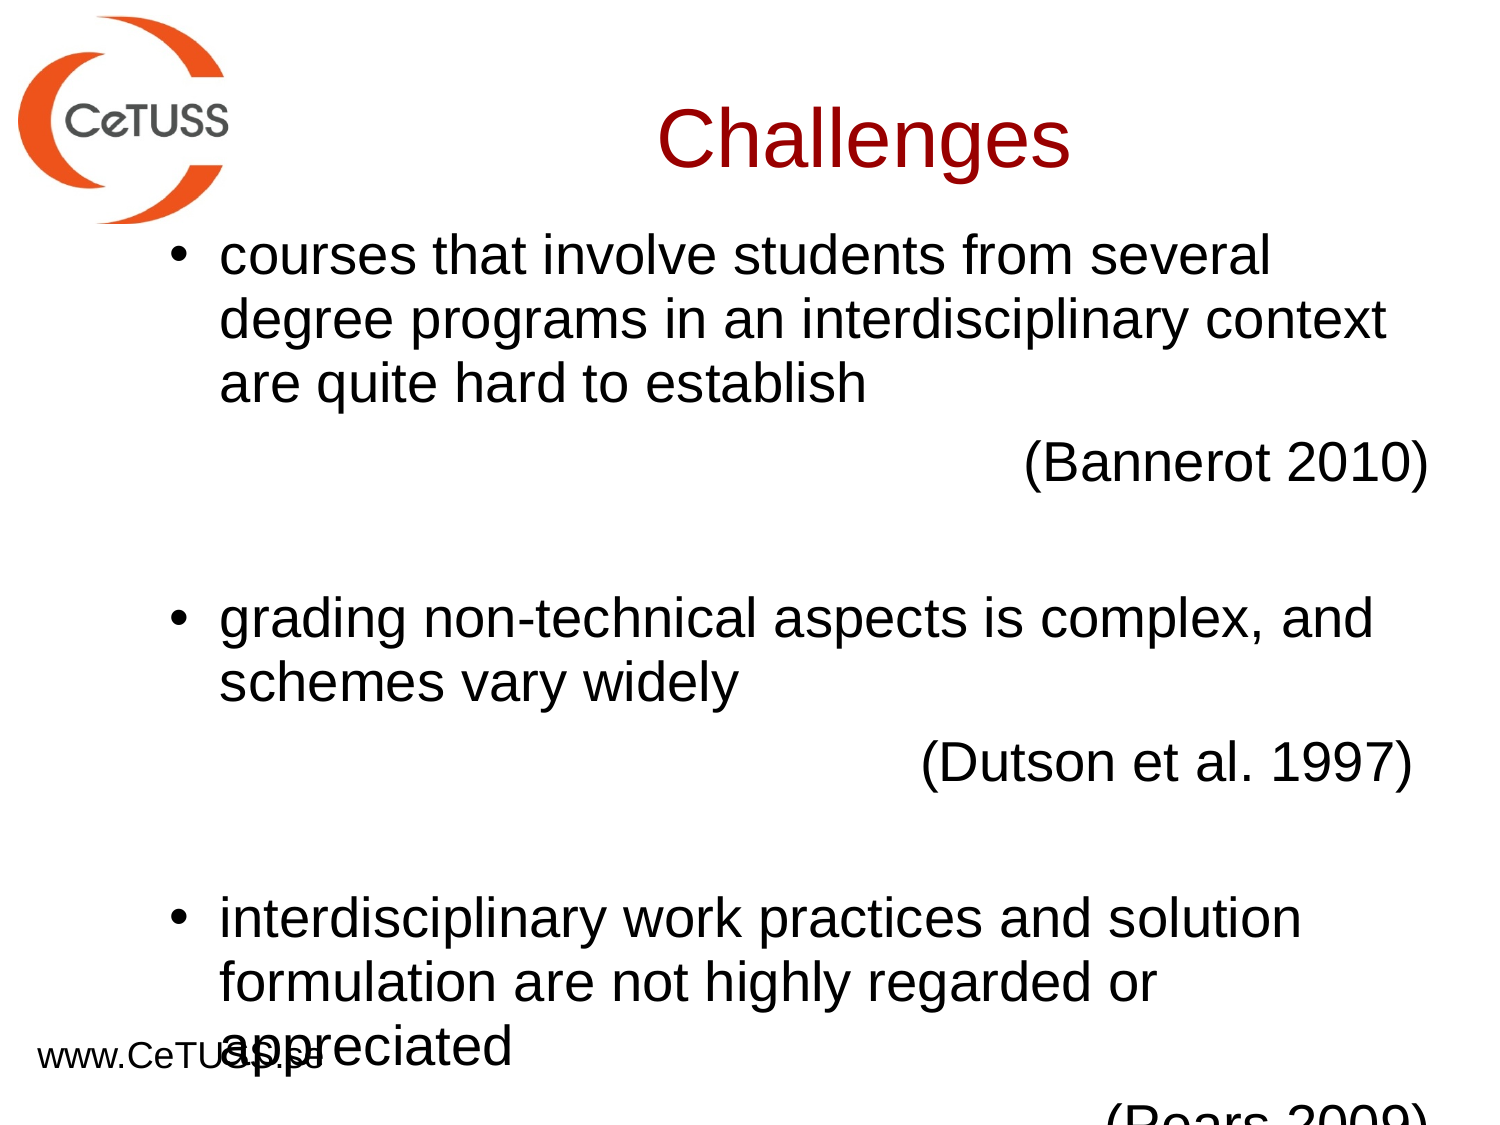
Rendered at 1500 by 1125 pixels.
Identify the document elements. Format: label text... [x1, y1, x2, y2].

picture [18, 14, 229, 225]
title Challenges [253, 44, 1476, 233]
subtitle courses that involve students from several degree programs in an interdisciplinary context are quite hard to establish (Bannerot 2010) grading non-technical aspects is complex, and schemes vary widely (Dutson et al. 1997) interdisciplinary work practices and solution formulation are not highly regarded or appreciated (Pears 2009) [152, 222, 1431, 1056]
text_box www.CeTUSS.se [37, 1034, 346, 1078]
